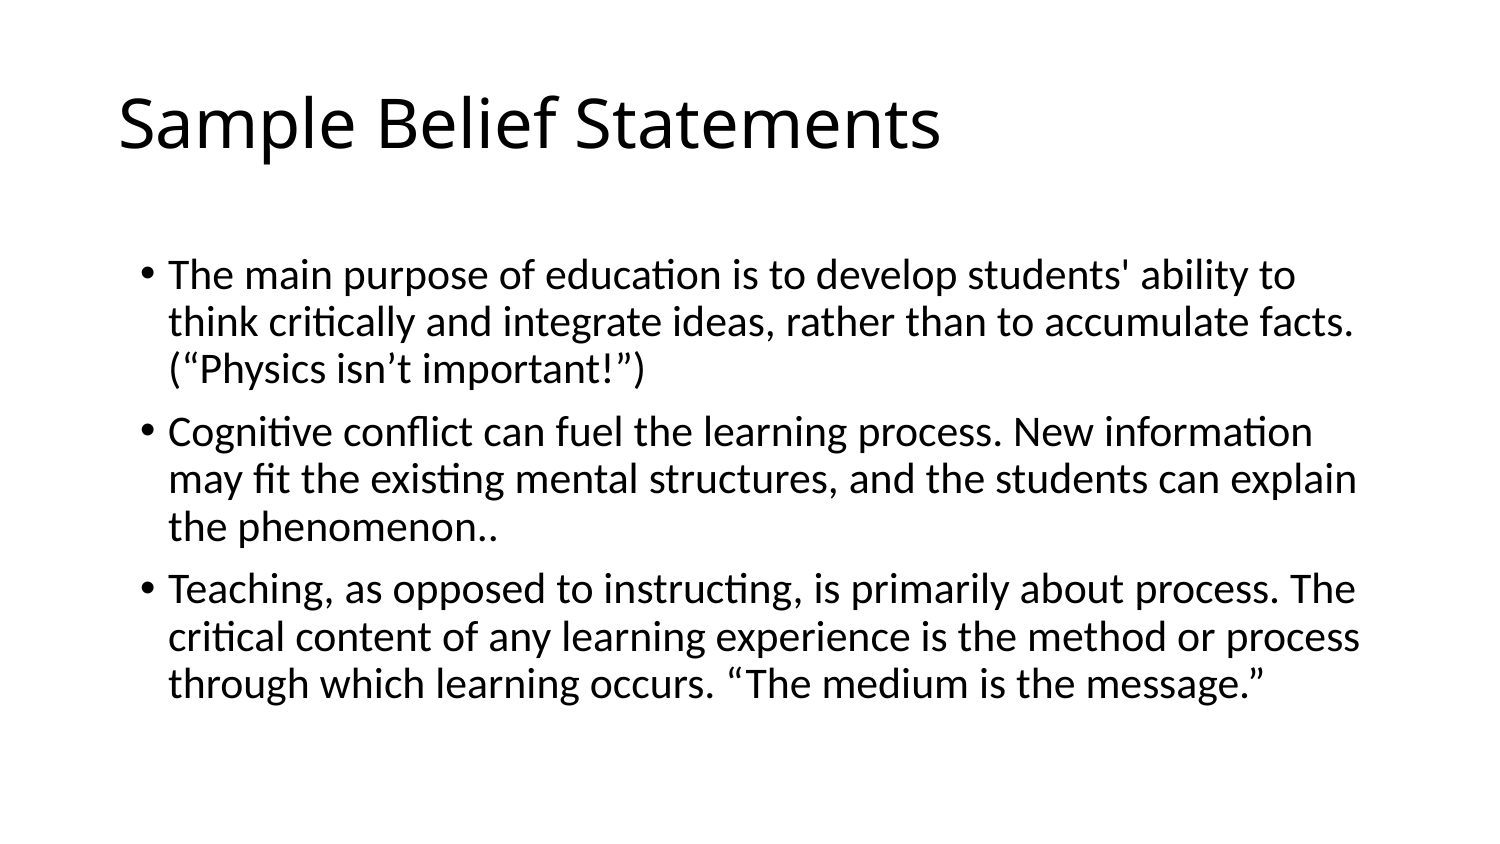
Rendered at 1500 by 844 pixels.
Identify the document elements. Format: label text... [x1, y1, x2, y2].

title Sample Belief Statements [103, 44, 1397, 208]
list The main purpose of education is to develop students' ability to think critically and integrate ideas, rather than to accumulate facts. (“Physics isn’t important!”) Cognitive conflict can fuel the learning process. New information may fit the existing mental structures, and the students can explain the phenomenon.. Teaching, as opposed to instructing, is primarily about process. The critical content of any learning experience is the method or process through which learning occurs. “The medium is the message.” [125, 243, 1397, 751]
